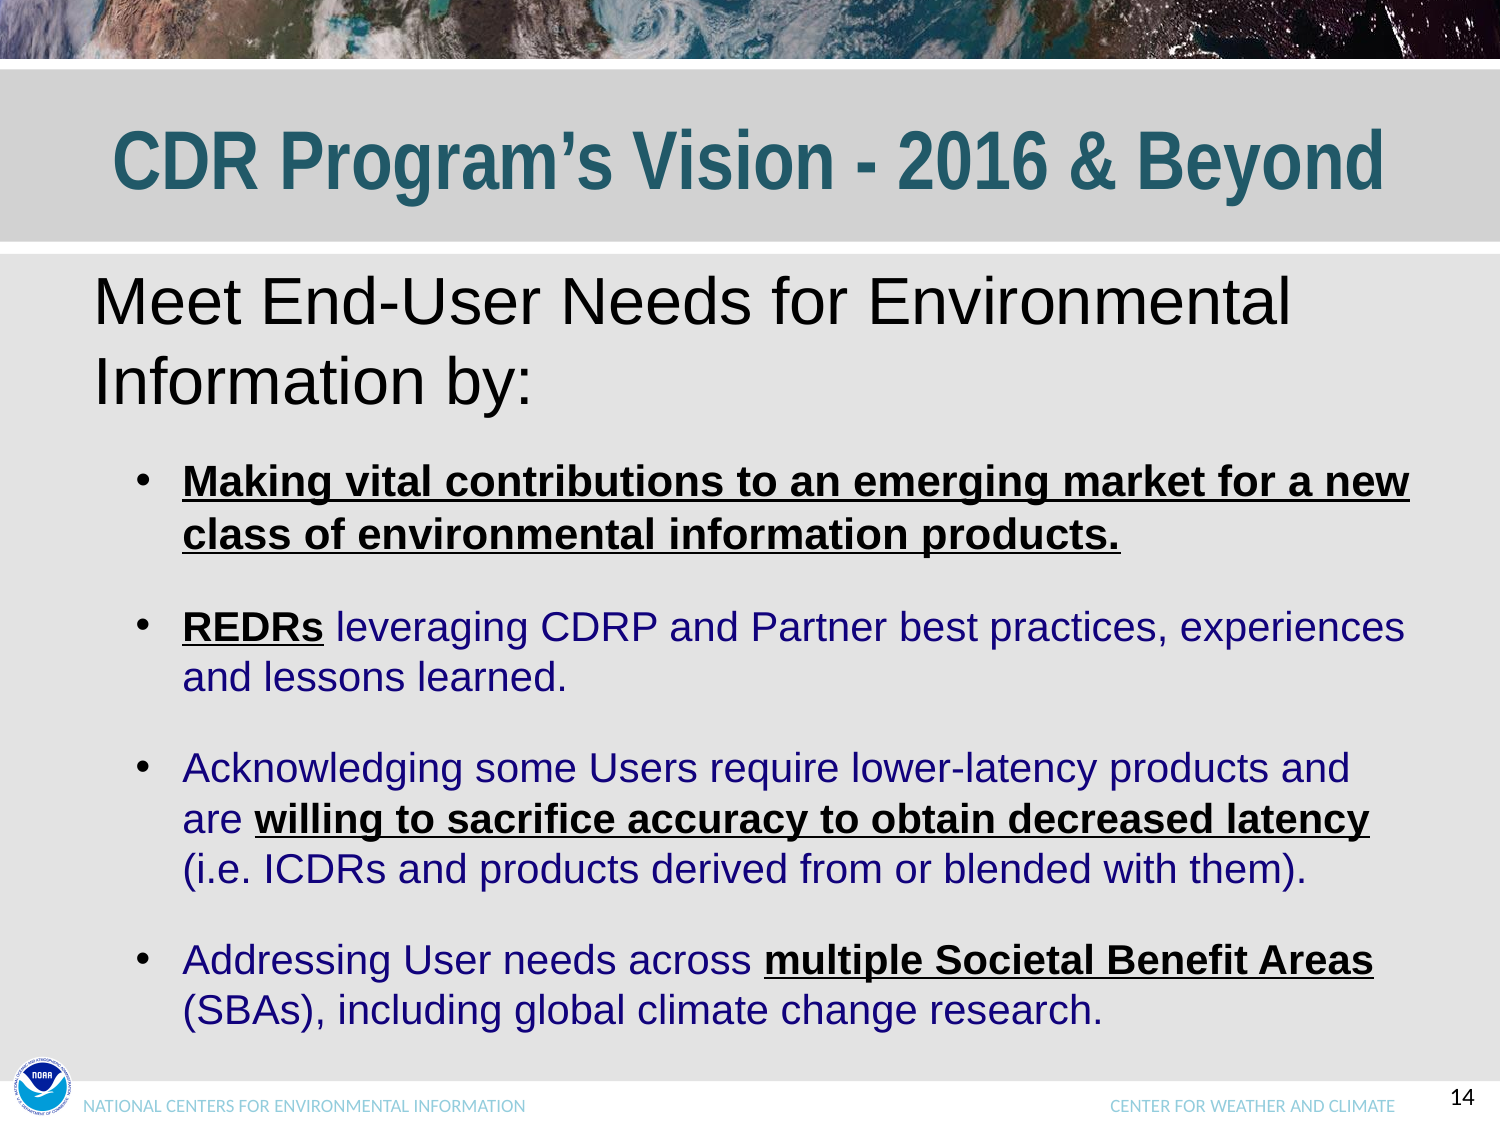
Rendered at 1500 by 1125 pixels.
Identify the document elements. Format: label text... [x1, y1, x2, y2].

list Meet End-User Needs for Environmental Information by: Making vital contributions to an emerging market for a new class of environmental information products. REDRs leveraging CDRP and Partner best practices, experiences and lessons learned. Acknowledging some Users require lower-latency products and are willing to sacrifice accuracy to obtain decreased latency (i.e. ICDRs and products derived from or blended with them). Addressing User needs across multiple Societal Benefit Areas (SBAs), including global climate change research. [45, 243, 1438, 1069]
picture [10, 1054, 75, 1119]
picture [0, 0, 1500, 59]
title CDR Program’s Vision - 2016 & Beyond [75, 62, 1425, 243]
